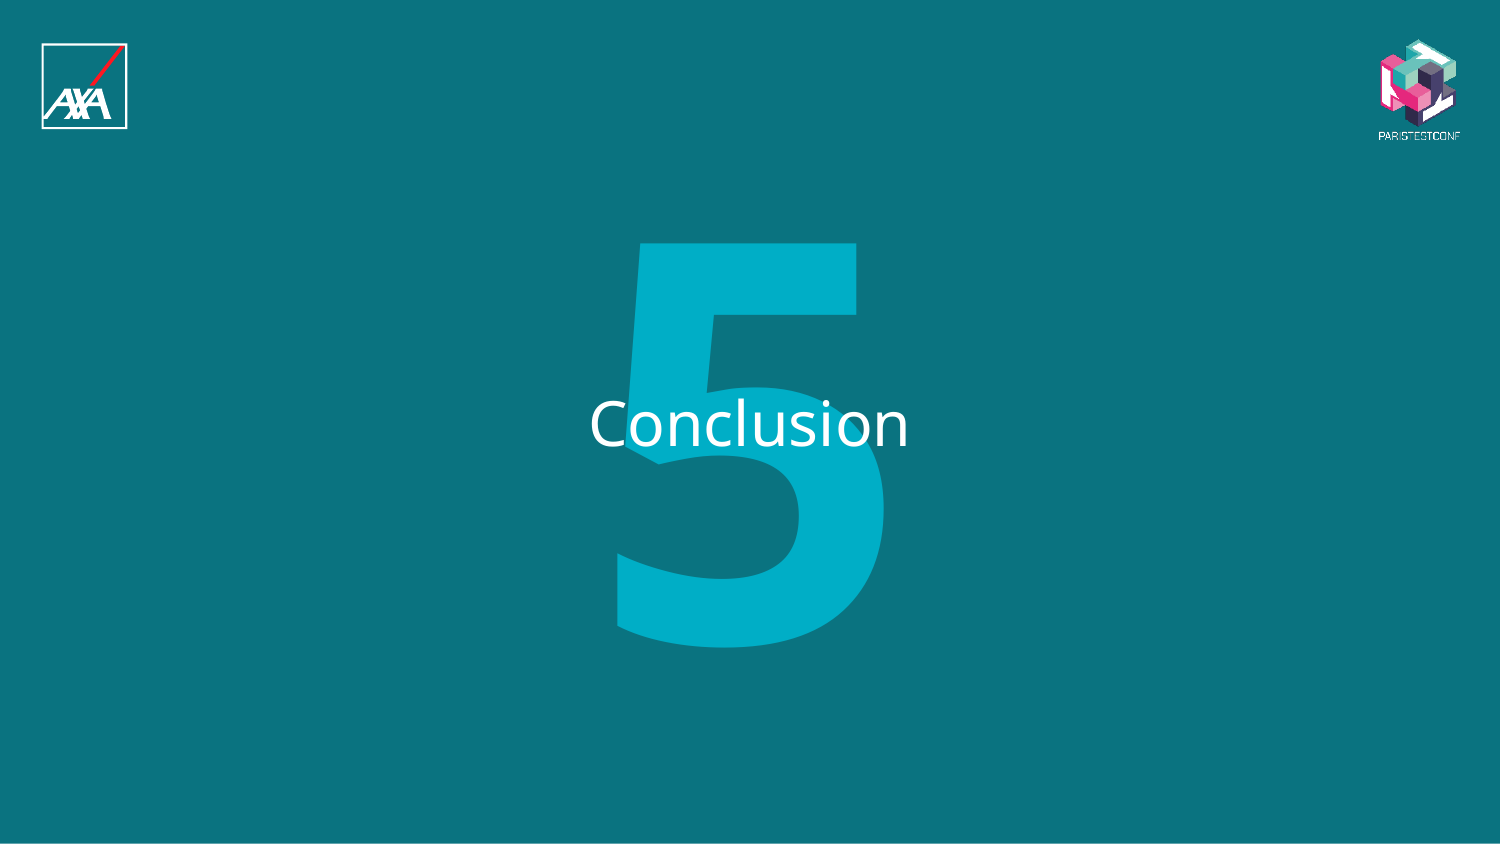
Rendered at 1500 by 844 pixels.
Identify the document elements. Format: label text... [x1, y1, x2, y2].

list 5 [434, 101, 1066, 370]
list Conclusion [0, 370, 1500, 473]
picture [1379, 39, 1460, 140]
list 5 [434, 473, 1066, 738]
